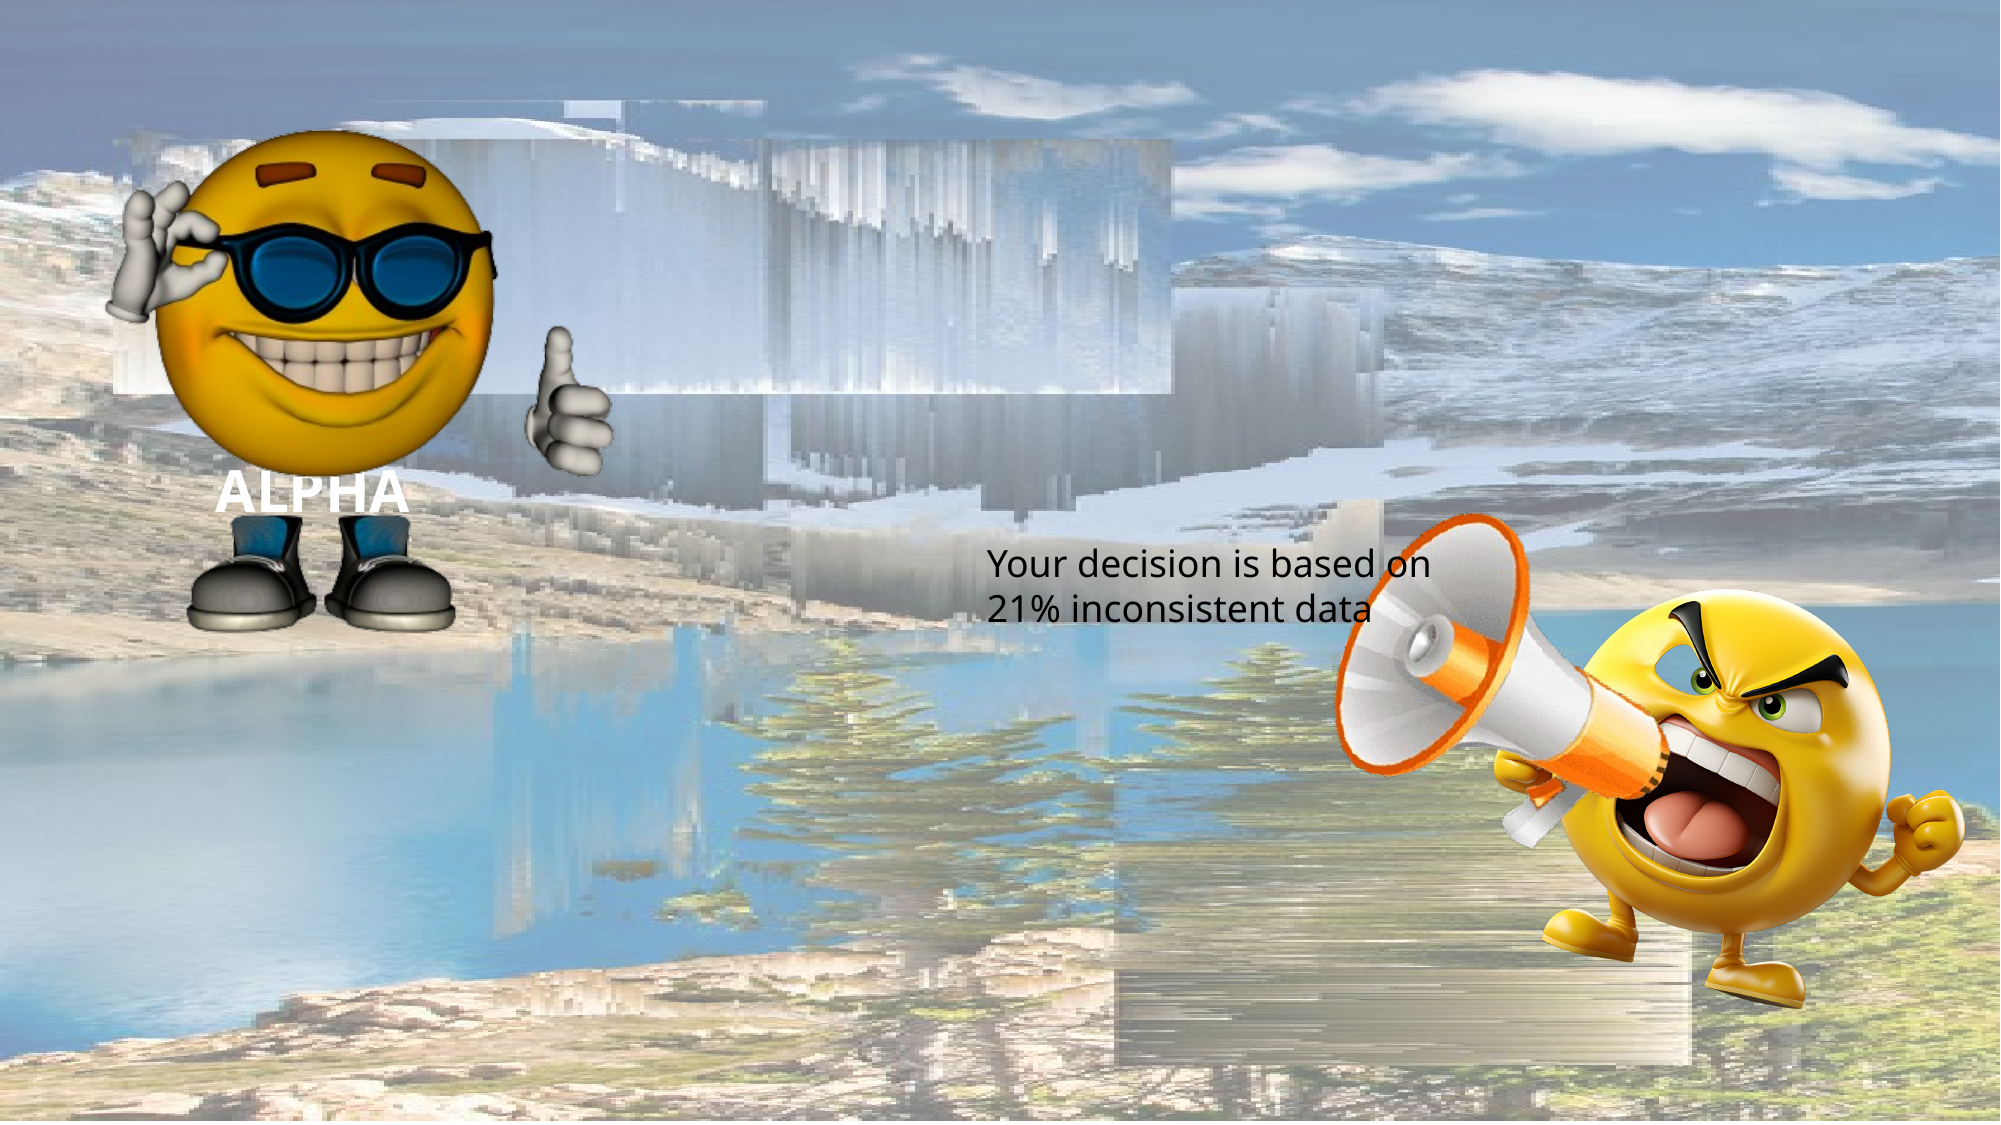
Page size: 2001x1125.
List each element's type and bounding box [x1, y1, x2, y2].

picture [0, 0, 2000, 1125]
list [0, 65, 842, 652]
